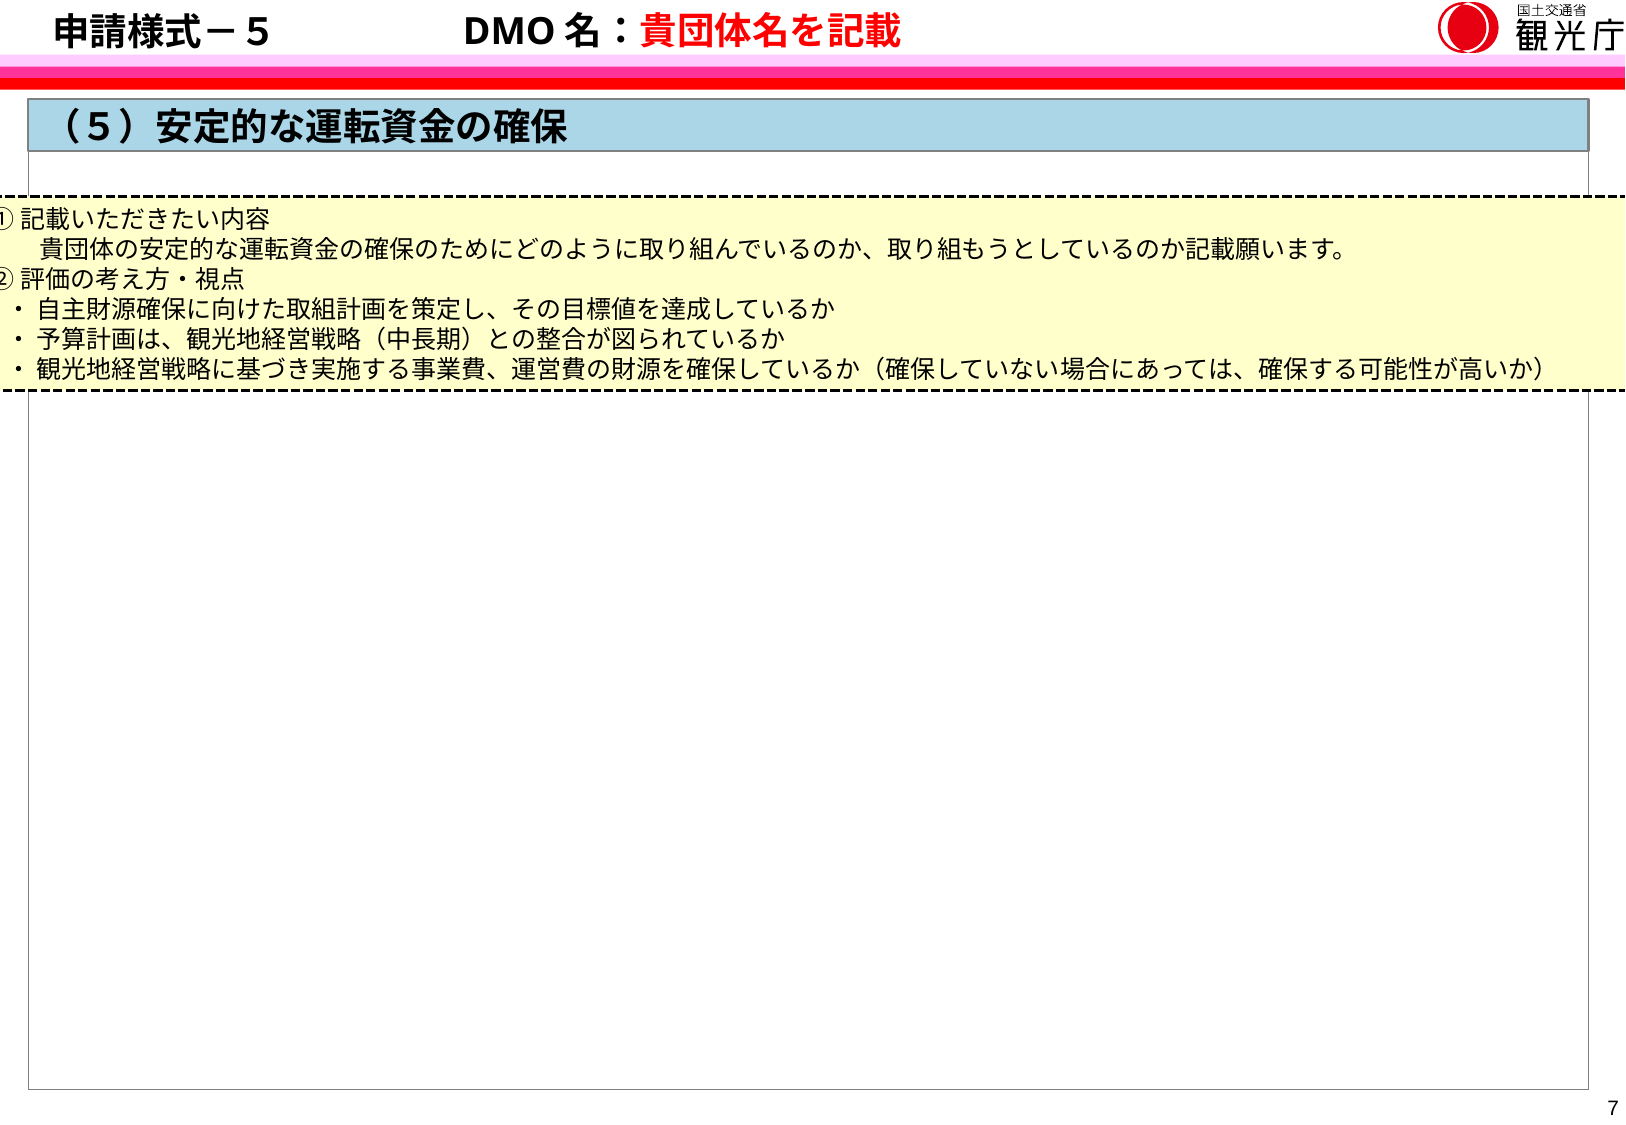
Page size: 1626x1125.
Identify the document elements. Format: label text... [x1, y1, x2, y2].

text_box 申請様式－５ [0, 0, 435, 61]
text_box [28, 391, 1589, 1090]
text_box DMO名：貴団体名を記載 [448, 0, 917, 60]
text_box [28, 152, 1589, 196]
slide_number 6 [1588, 1089, 1625, 1125]
text_box （５）安定的な運転資金の確保 [28, 99, 1589, 152]
text_box ①記載いただきたい内容 貴団体の安定的な運転資金の確保のためにどのように取り組んでいるのか、取り組もうとしているのか記載願います。 ②評価の考え方・視点 ・ 自主財源確保に向けた取組計画を策定し、その目標値を達成しているか ・ 予算計画は、観光地経営戦略（中長期）との整合が図られているか ・ 観光地経営戦略に基づき実施する事業費、運営費の財源を確保しているか（確保していない場合にあっては、確保する可能性が高いか） [0, 196, 1625, 391]
